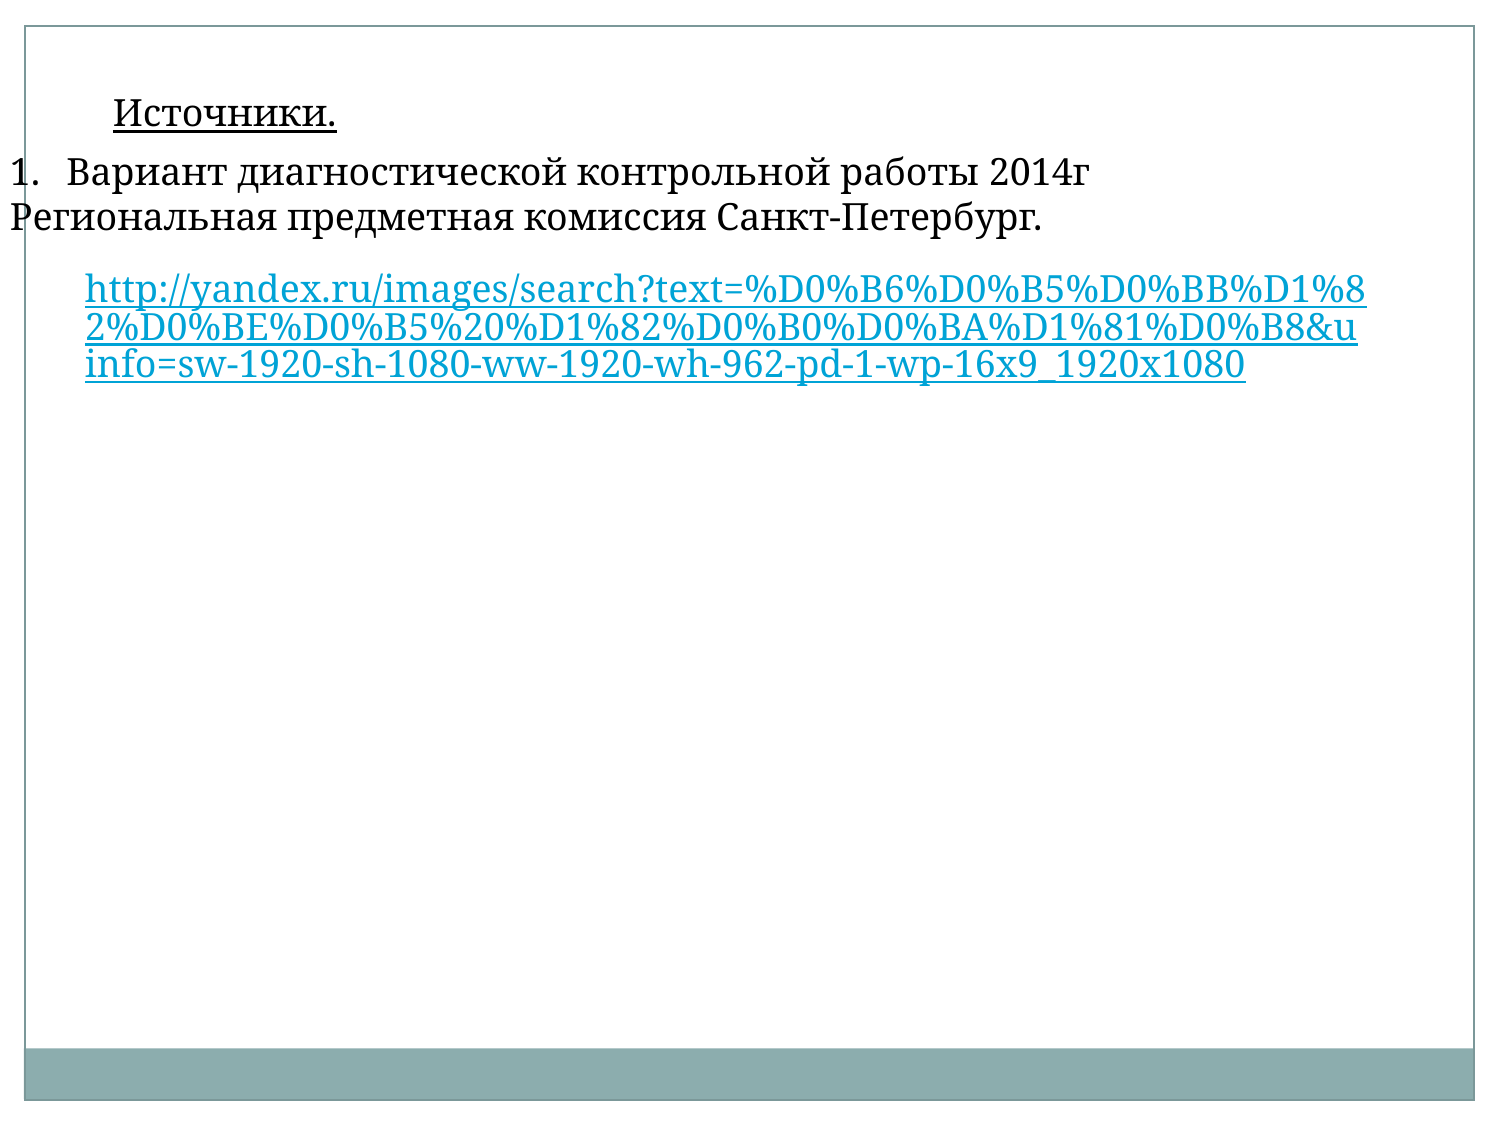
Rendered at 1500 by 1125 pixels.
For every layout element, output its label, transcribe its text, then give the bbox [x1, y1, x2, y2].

text_box Источники. [98, 81, 352, 140]
text_box http://yandex.ru/images/search?text=%D0%B6%D0%B5%D0%BB%D1%82%D0%BE%D0%B5%20%D1%82%D0%B0%D0%BA%D1%81%D0%B8&uinfo=sw-1920-sh-1080-ww-1920-wh-962-pd-1-wp-16x9_1920x1080 [70, 257, 1383, 324]
text_box Вариант диагностической контрольной работы 2014г Региональная предметная комиссия Санкт-Петербург. [0, 140, 1181, 246]
